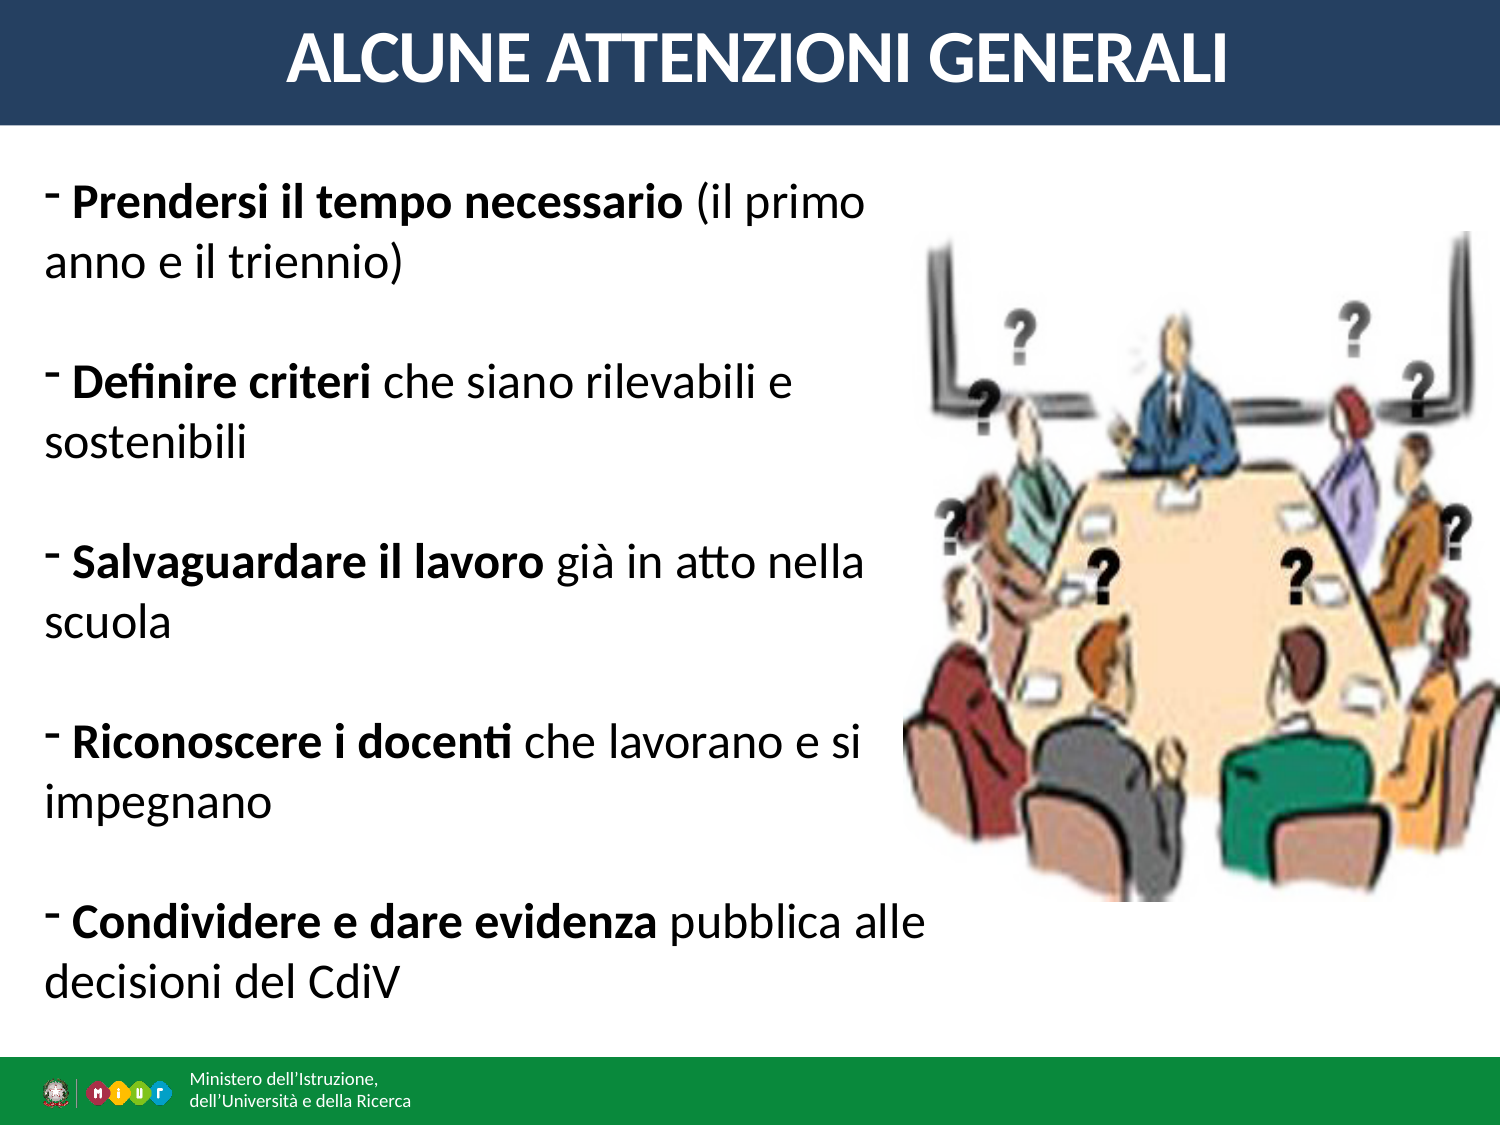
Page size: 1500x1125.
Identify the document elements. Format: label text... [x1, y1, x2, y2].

text_box Prendersi il tempo necessario (il primo anno e il triennio) Definire criteri che siano rilevabili e sostenibili Salvaguardare il lavoro già in atto nella scuola Riconoscere i docenti che lavorano e si impegnano Condividere e dare evidenza pubblica alle decisioni del CdiV [29, 160, 951, 1125]
title ALCUNE ATTENZIONI GENERALI [0, 0, 1500, 126]
picture [0, 126, 1500, 1125]
